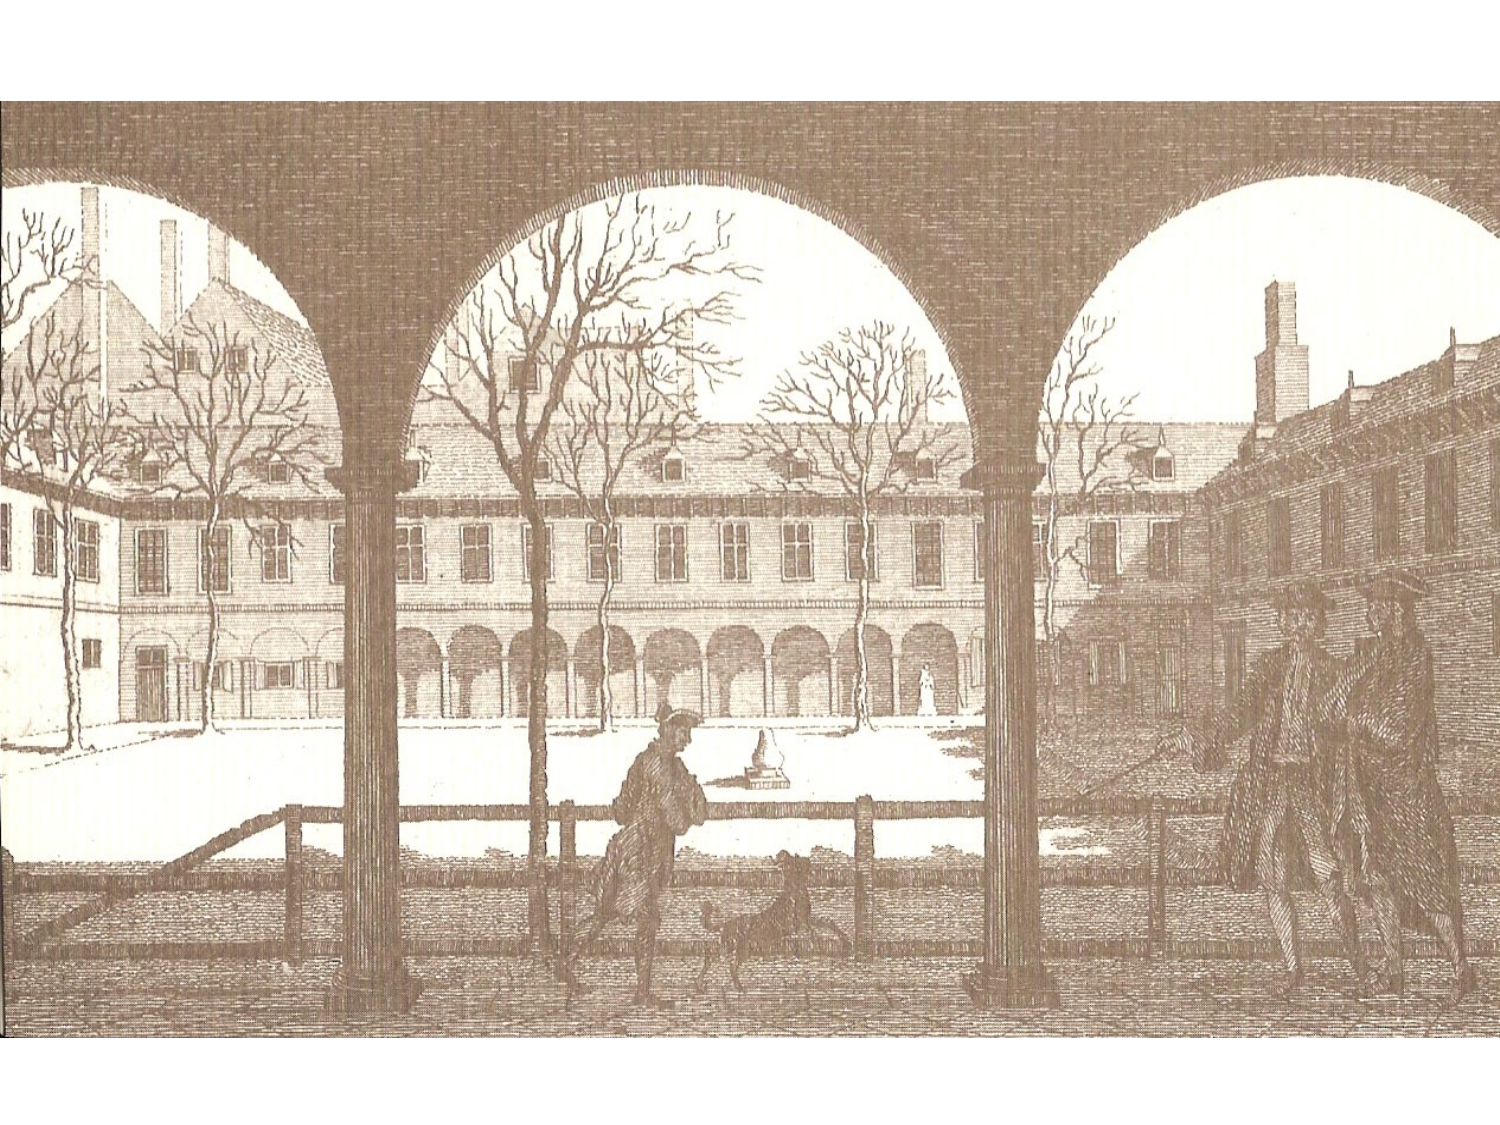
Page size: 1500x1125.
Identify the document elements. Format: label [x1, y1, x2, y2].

picture [0, 101, 1500, 1038]
